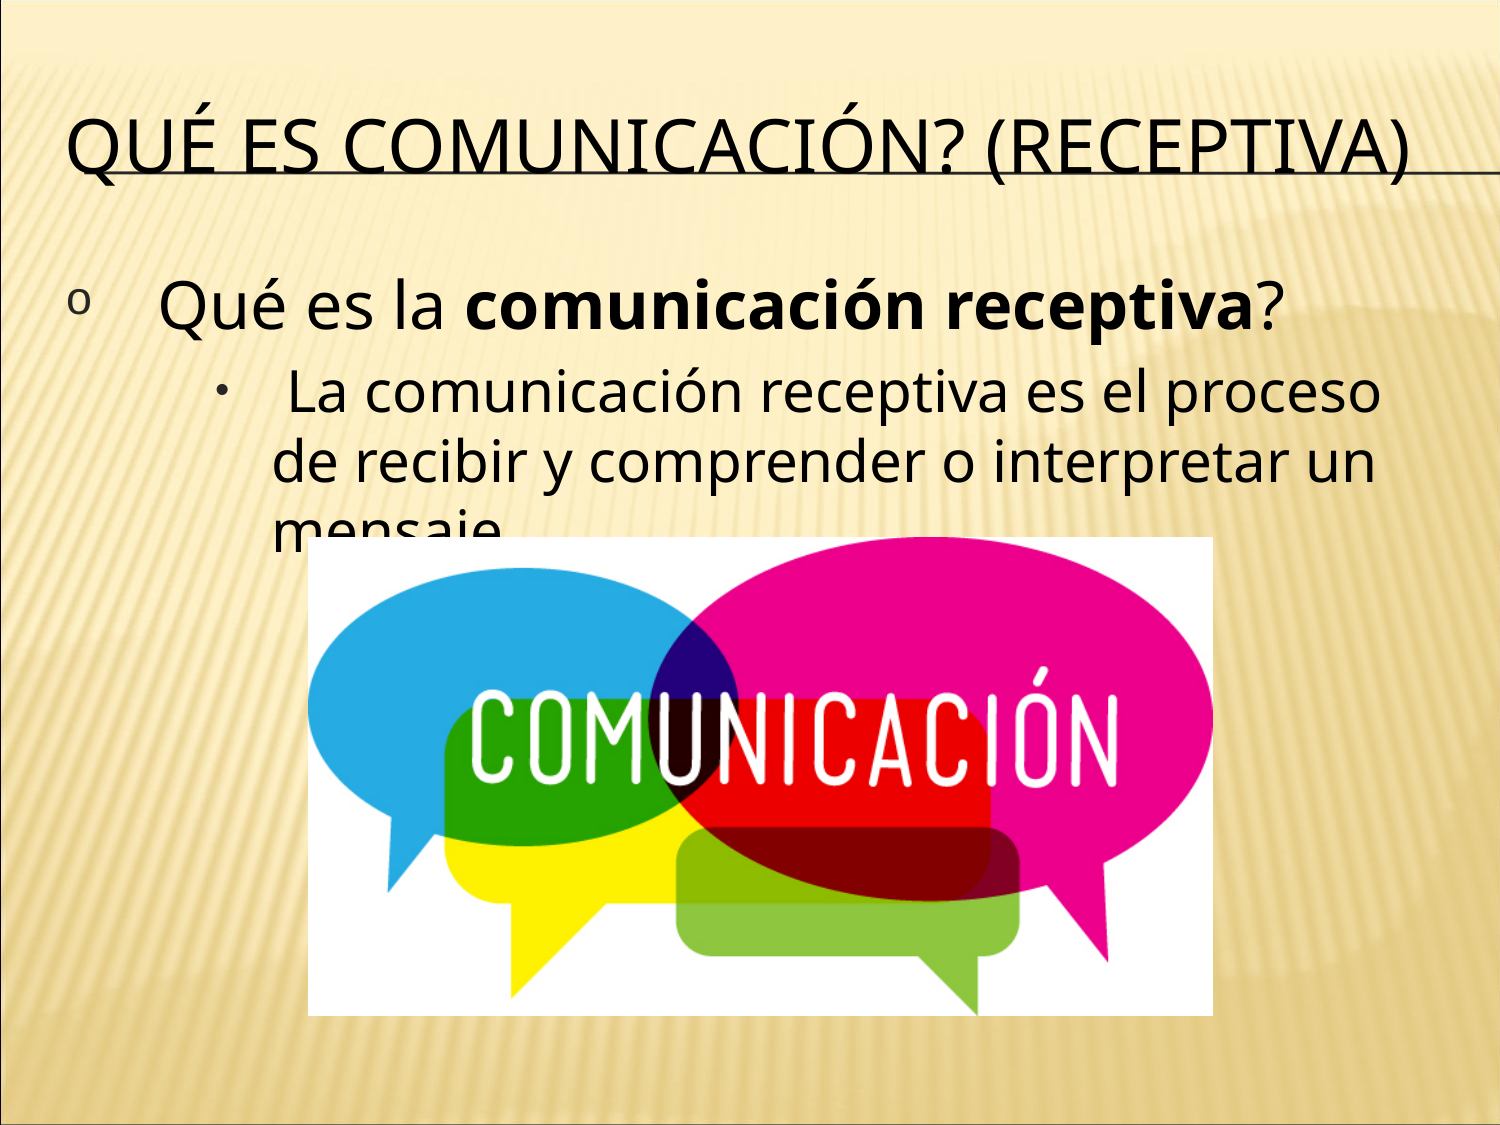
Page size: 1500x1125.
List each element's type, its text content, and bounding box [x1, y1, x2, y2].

list Qué es la comunicación receptiva? La comunicación receptiva es el proceso de recibir y comprender o interpretar un mensaje. [50, 254, 1475, 998]
picture [0, 0, 1500, 1125]
title Qué es Comunicación? (Receptiva) [50, 75, 1475, 213]
